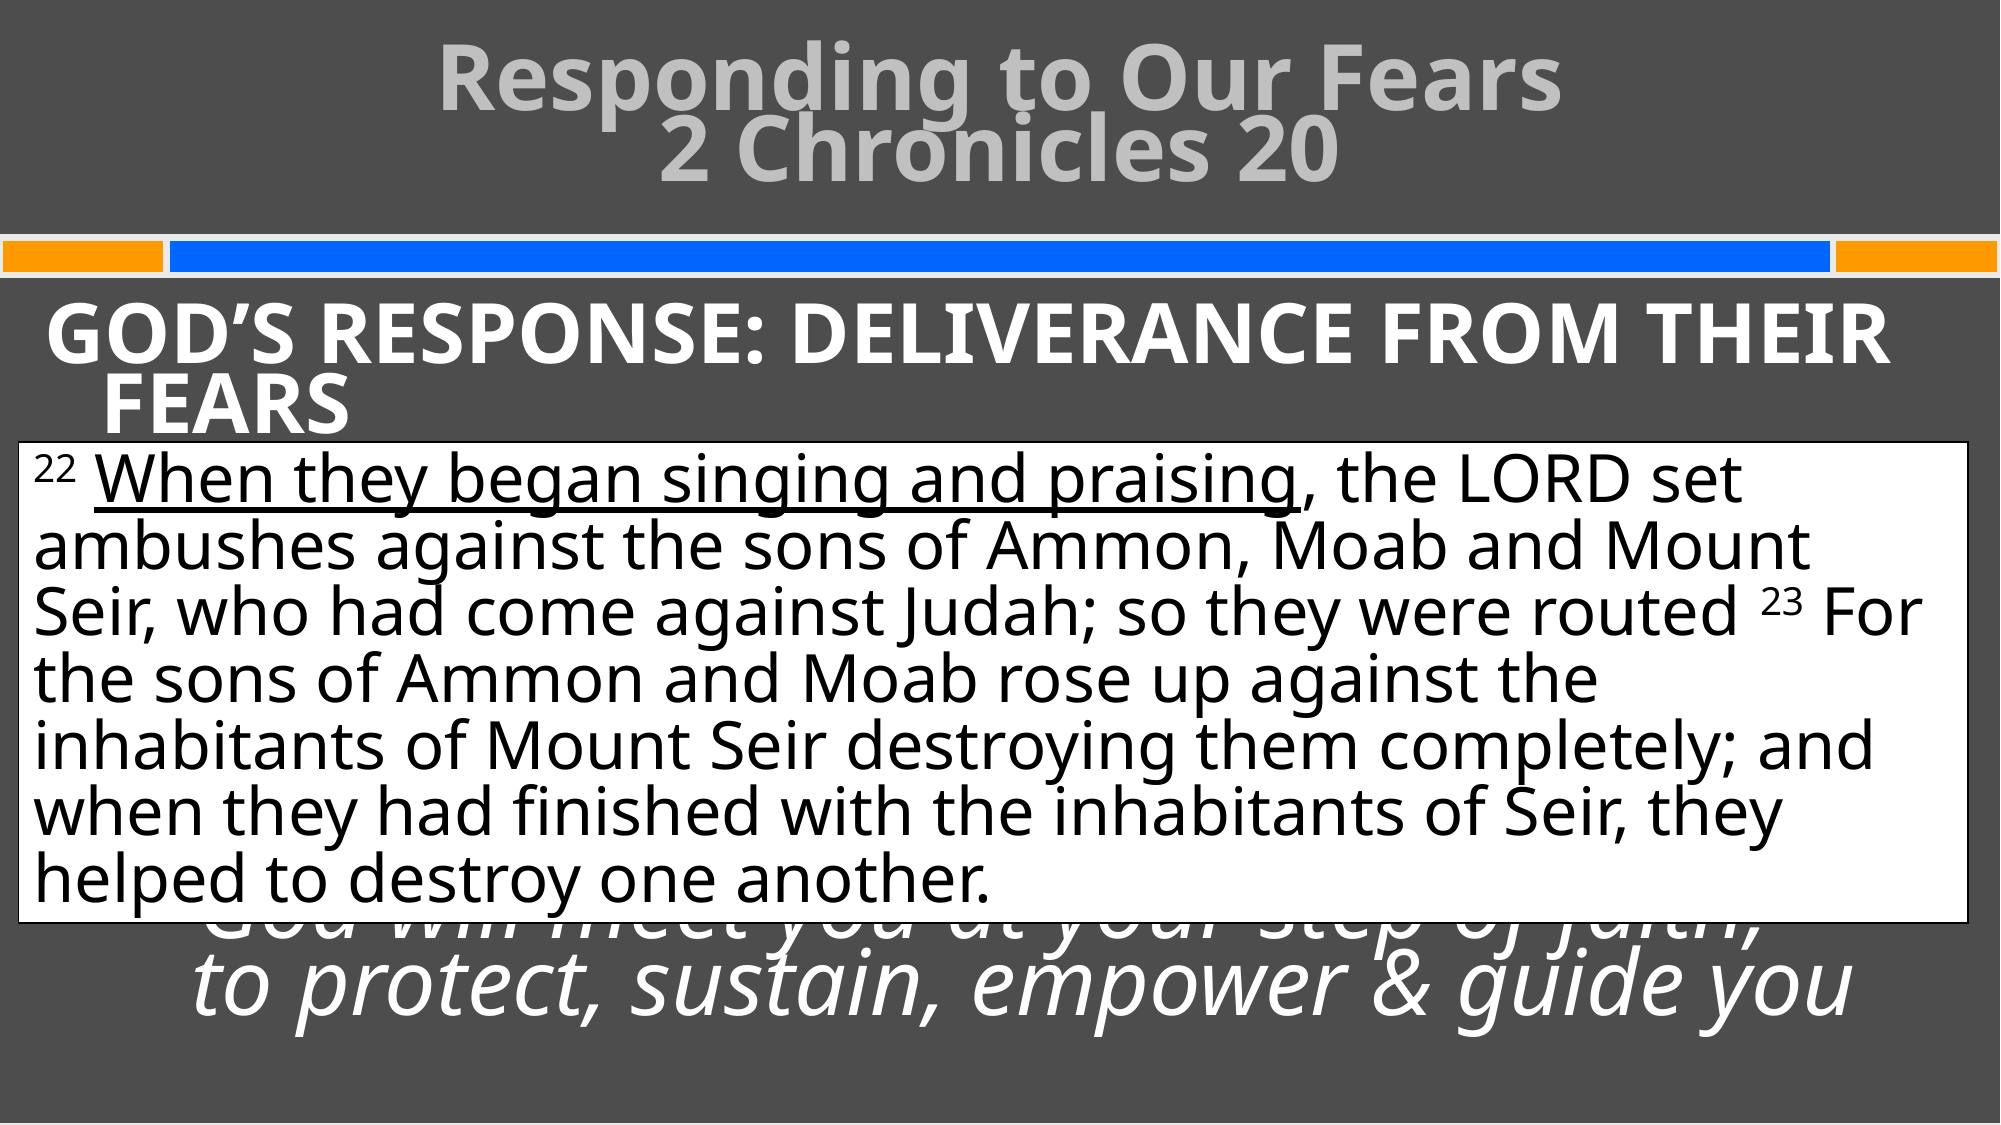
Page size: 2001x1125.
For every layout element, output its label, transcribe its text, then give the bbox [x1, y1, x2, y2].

title Responding to Our Fears 2 Chronicles 20 [99, 44, 1901, 213]
list GOD’S RESPONSE: DELIVERANCE FROM THEIR FEARS God will meet you at your step of faith, to protect, sustain, empower & guide you [29, 924, 1964, 1101]
list GOD’S RESPONSE: DELIVERANCE FROM THEIR FEARS God will meet you at your step of faith, to protect, sustain, empower & guide you [29, 299, 1964, 441]
text_box 22 When they began singing and praising, the Lord set ambushes against the sons of Ammon, Moab and Mount Seir, who had come against Judah; so they were routed 23 For the sons of Ammon and Moab rose up against the inhabitants of Mount Seir destroying them completely; and when they had finished with the inhabitants of Seir, they helped to destroy one another. [18, 441, 1968, 924]
